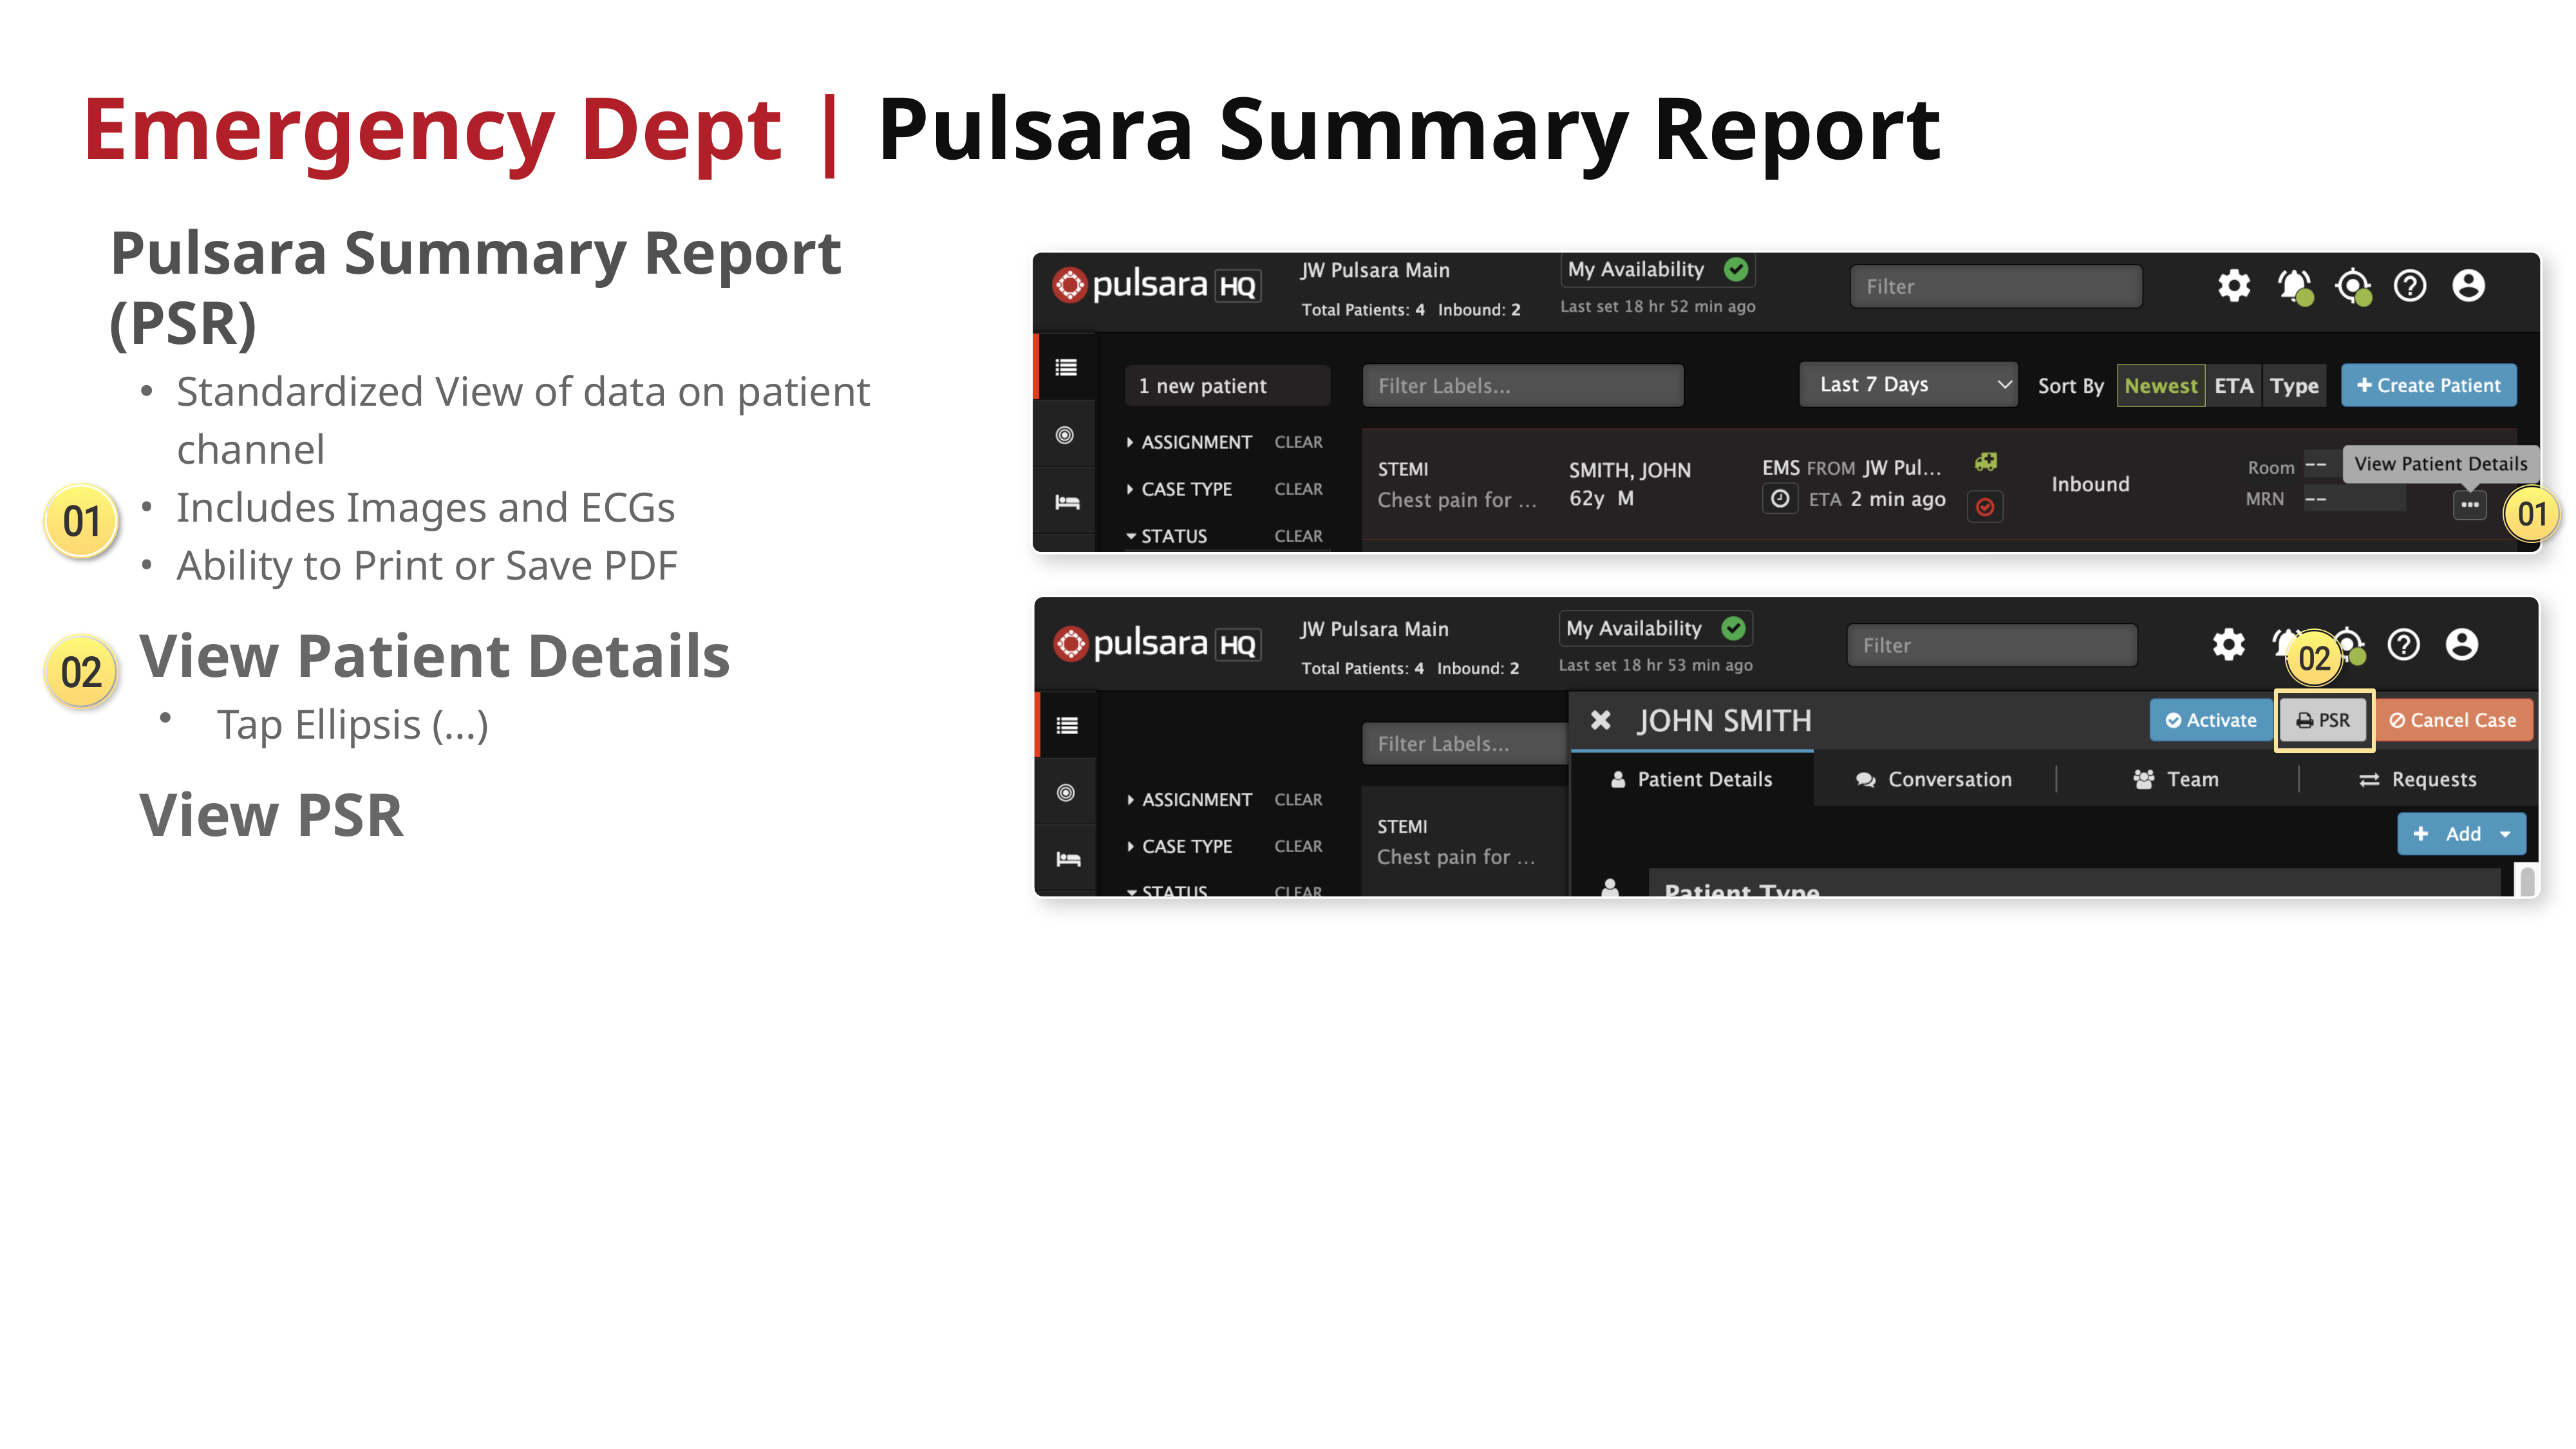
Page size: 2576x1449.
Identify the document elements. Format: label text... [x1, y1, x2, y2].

picture [43, 483, 119, 559]
text_box Pulsara Summary Report (PSR) Standardized View of data on patient channel Includes Images and ECGs Ability to Print or Save PDF View Patient Details Tap Ellipsis (...) View PSR [89, 205, 1025, 858]
text_box Emergency Dept | Pulsara Summary Report [61, 64, 2129, 187]
picture [1033, 595, 2541, 898]
picture [43, 633, 119, 709]
picture [1031, 251, 2562, 554]
